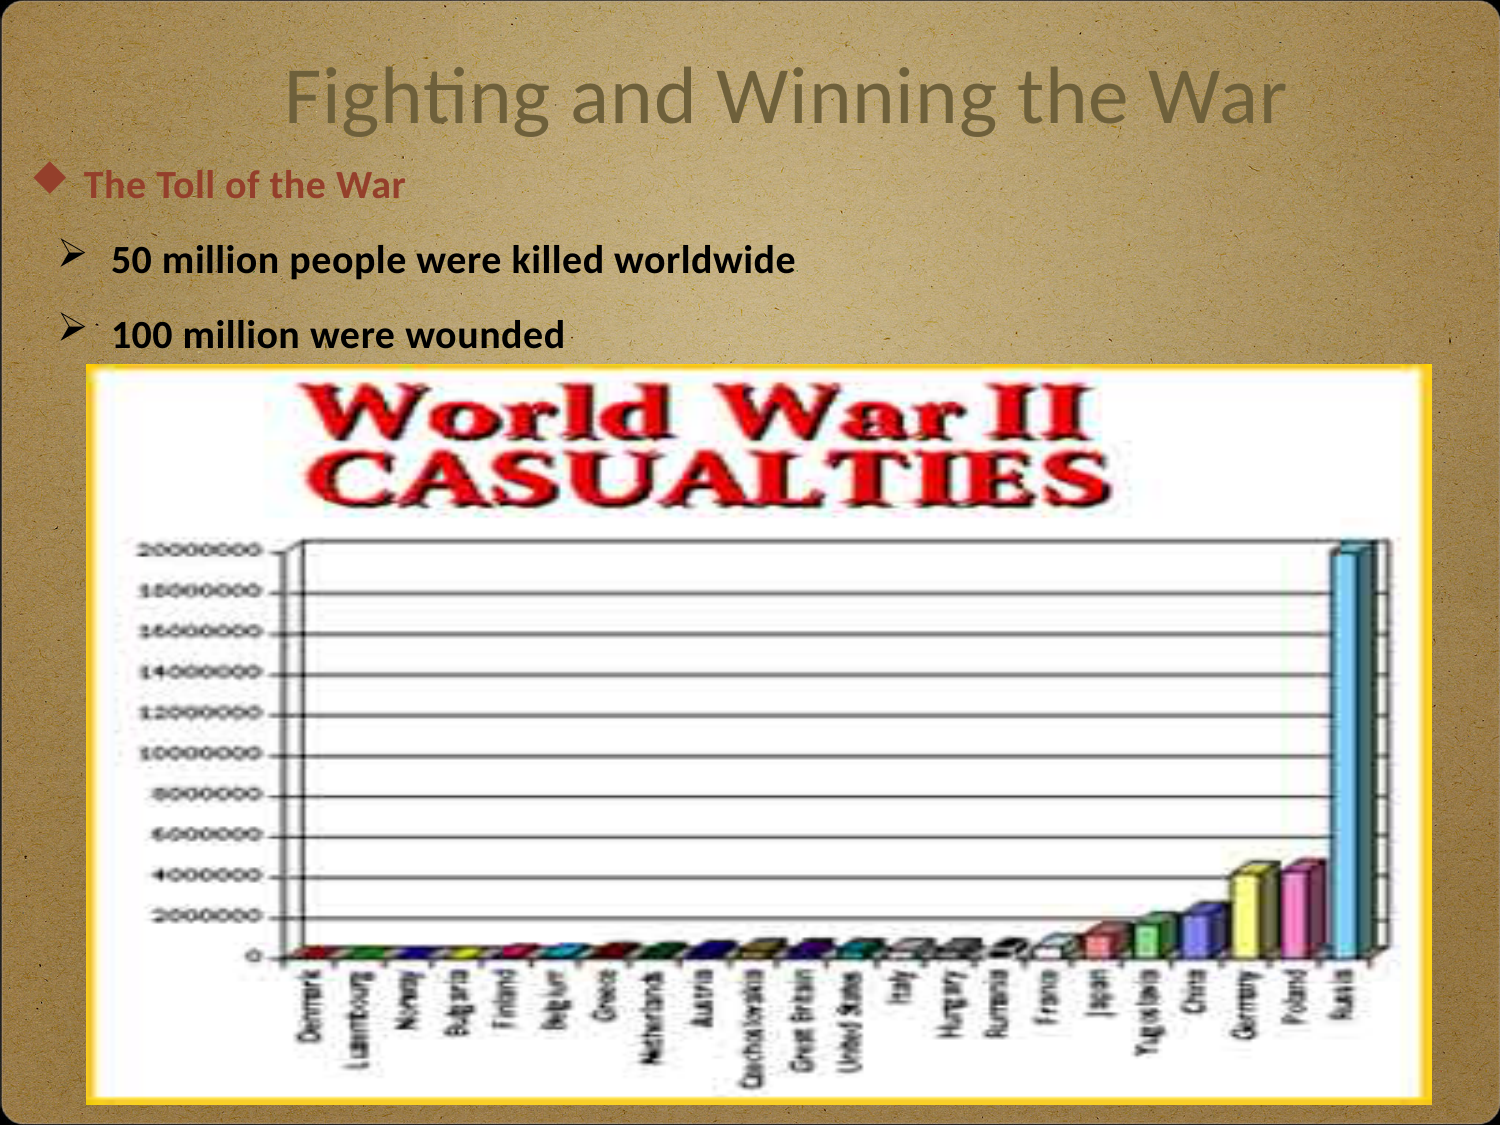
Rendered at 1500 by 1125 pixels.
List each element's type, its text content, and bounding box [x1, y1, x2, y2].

list The Toll of the War 50 million people were killed worldwide 100 million were wounded [15, 151, 1470, 365]
picture [0, 0, 1500, 1125]
title Fighting and Winning the War [183, 29, 1391, 147]
